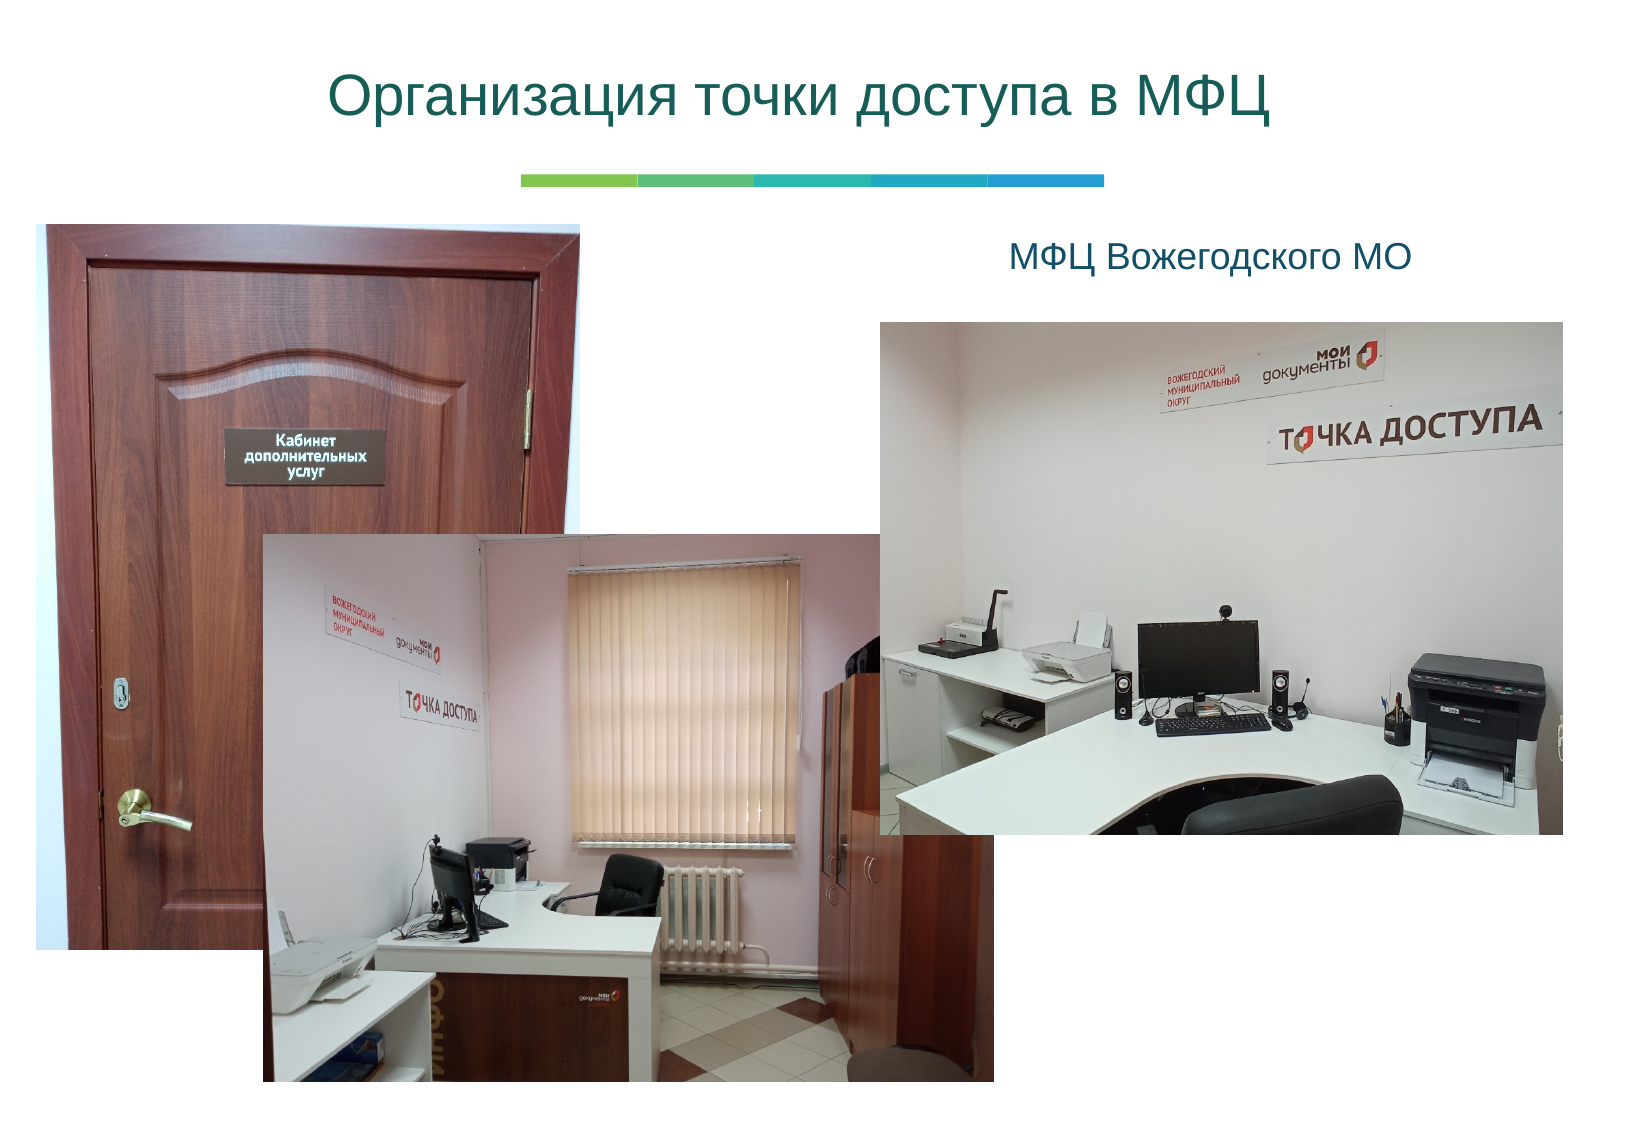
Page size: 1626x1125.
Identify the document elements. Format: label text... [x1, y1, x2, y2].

list Организация точки доступа в МФЦ [36, 36, 1579, 156]
picture [36, 224, 1563, 1082]
text_box МФЦ Вожегодского МО [993, 224, 1571, 285]
